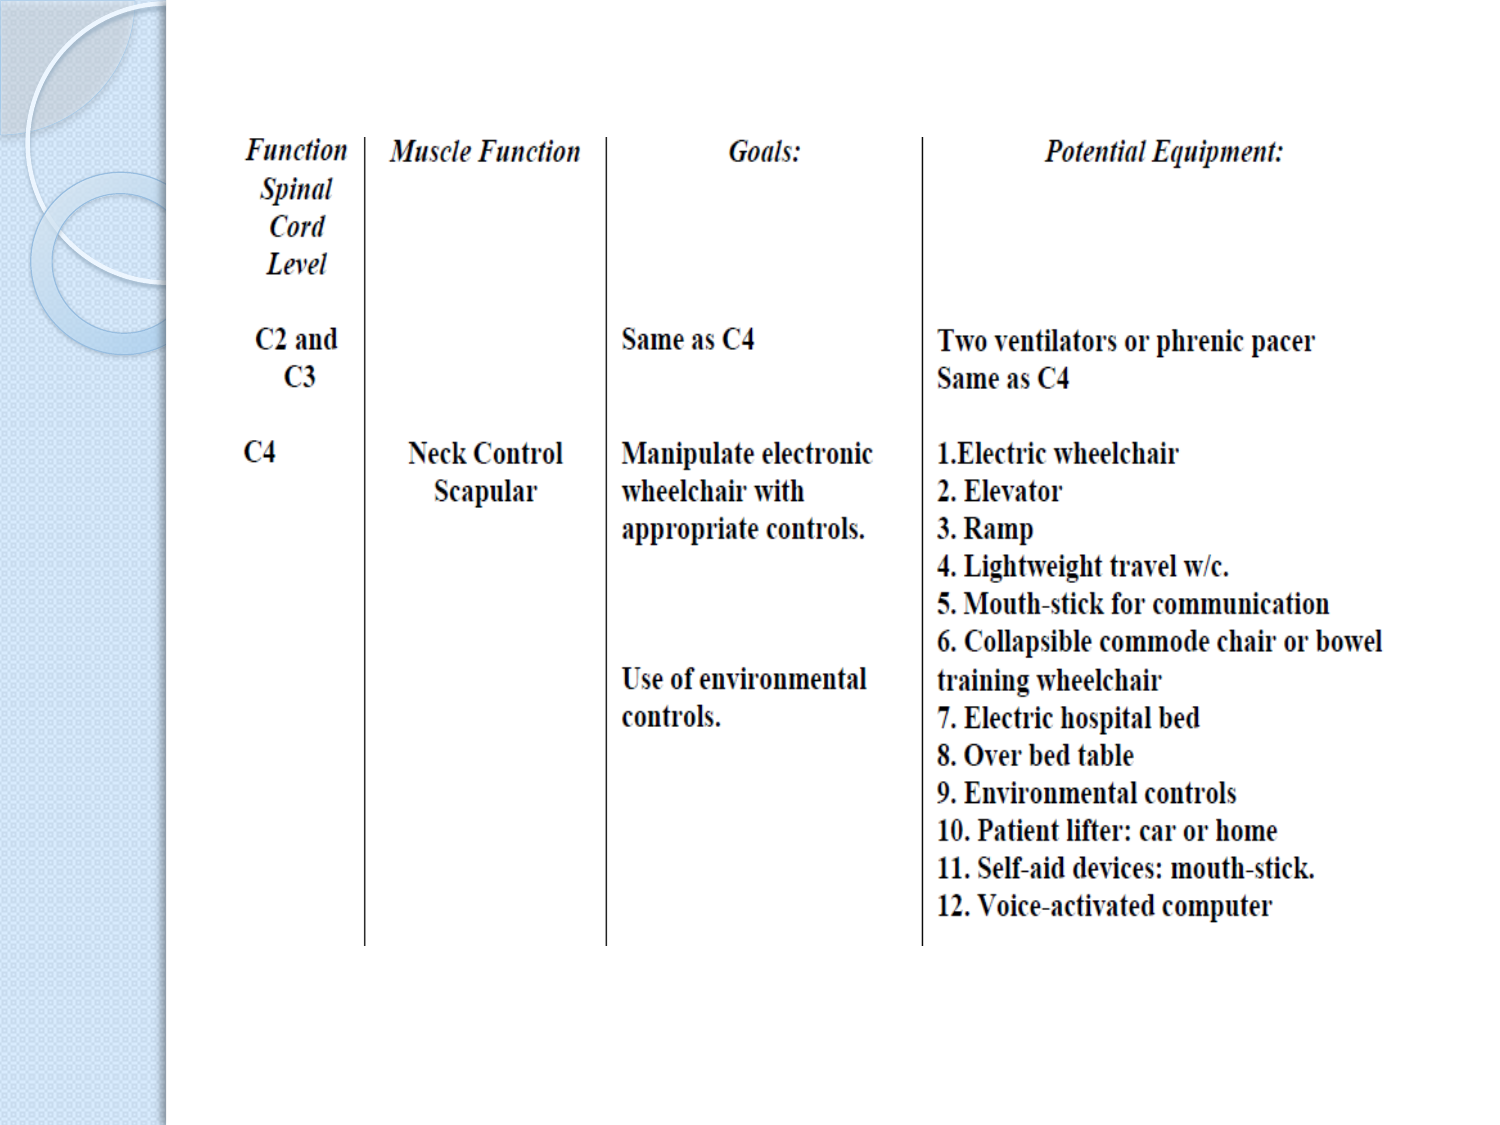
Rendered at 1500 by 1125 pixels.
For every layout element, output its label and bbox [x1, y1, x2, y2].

picture [237, 137, 1401, 946]
